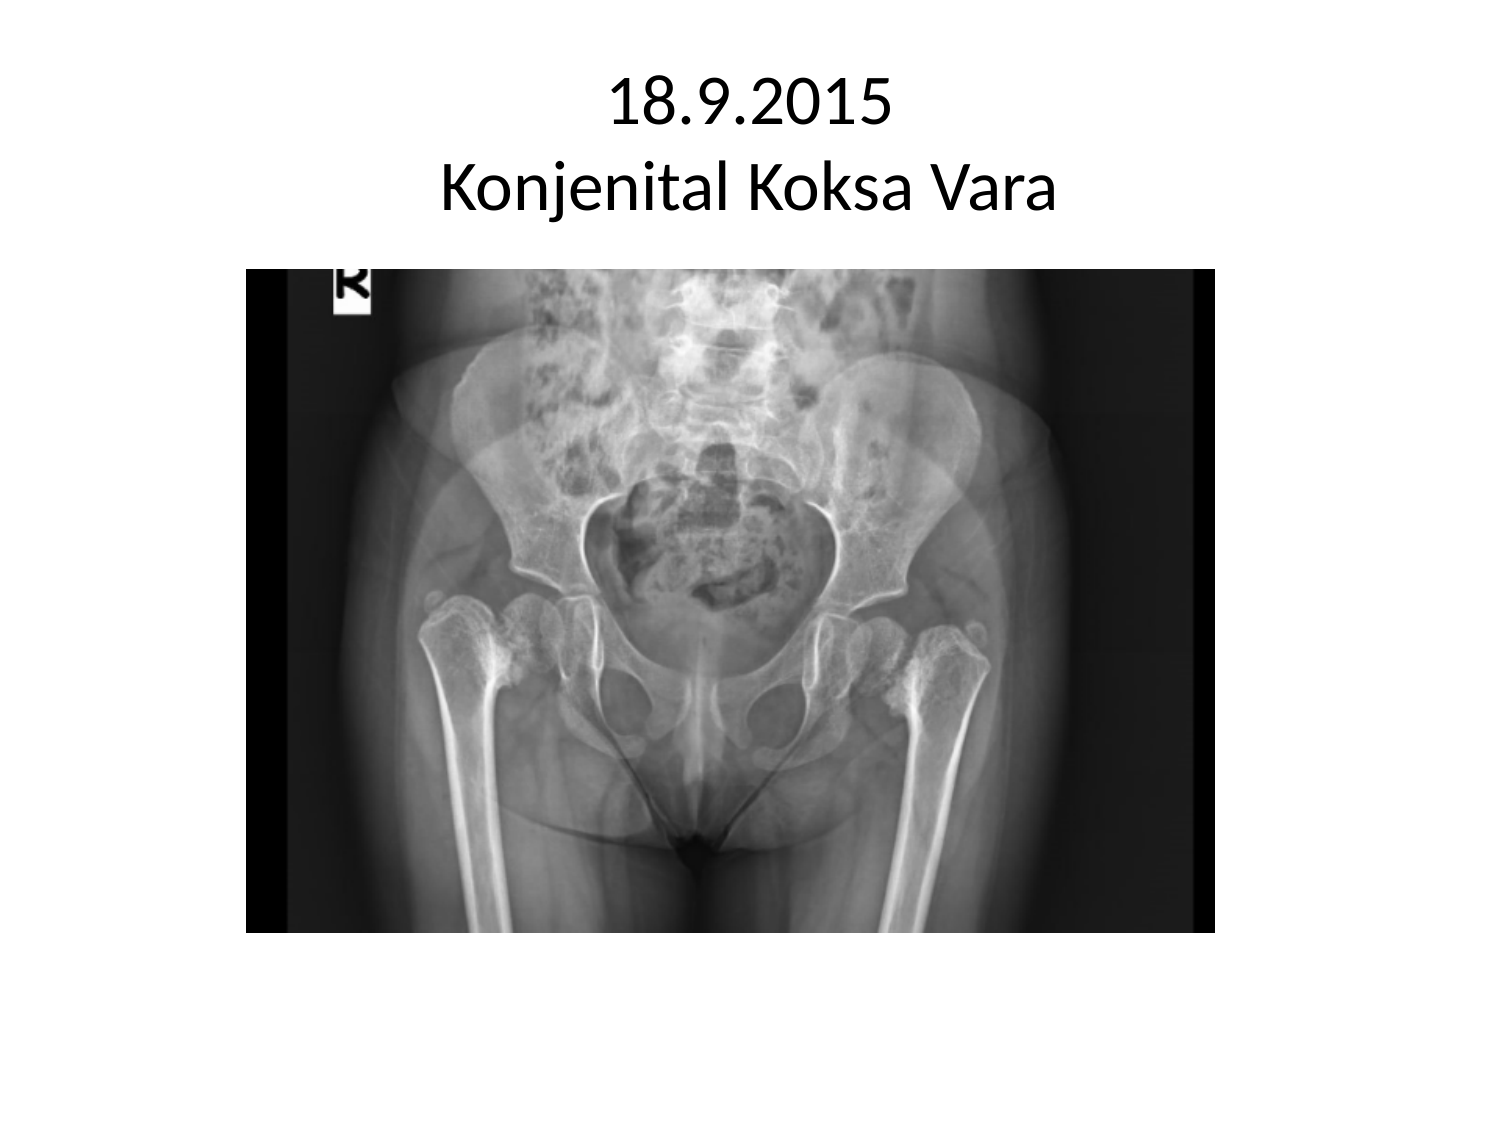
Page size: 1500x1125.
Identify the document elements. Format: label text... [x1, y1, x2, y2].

title 18.9.2015 Konjenital Koksa Vara [75, 45, 1425, 233]
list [245, 269, 1215, 933]
